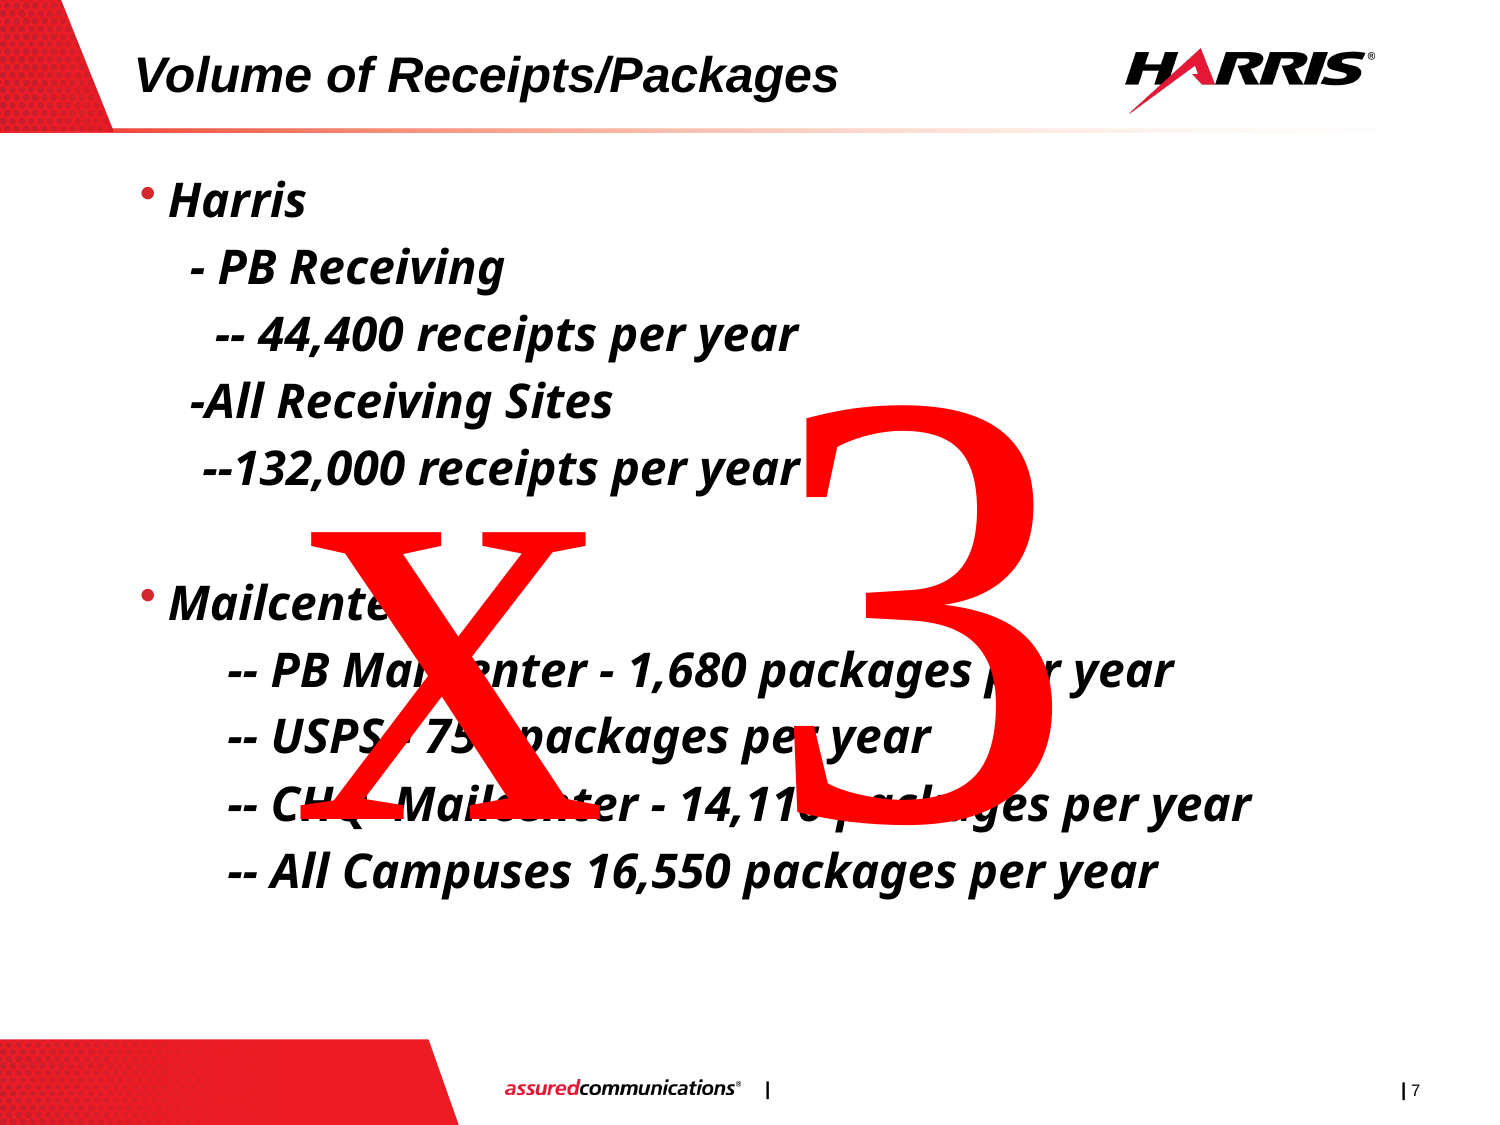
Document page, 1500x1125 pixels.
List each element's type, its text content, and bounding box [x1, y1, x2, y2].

text_box x 3 [280, 187, 1092, 953]
list Harris - PB Receiving -- 44,400 receipts per year -All Receiving Sites --132,000 receipts per year Mailcenter -- PB Mailcenter - 1,680 packages per year -- USPS - 750 packages per year -- CHQ Mailcenter - 14,110 packages per year -- All Campuses 16,550 packages per year [125, 162, 1375, 988]
picture [505, 1079, 741, 1095]
picture [0, 1039, 459, 1125]
picture [0, 0, 1500, 133]
picture [1125, 48, 1375, 114]
title Volume of Receipts/Packages [118, 27, 1113, 117]
